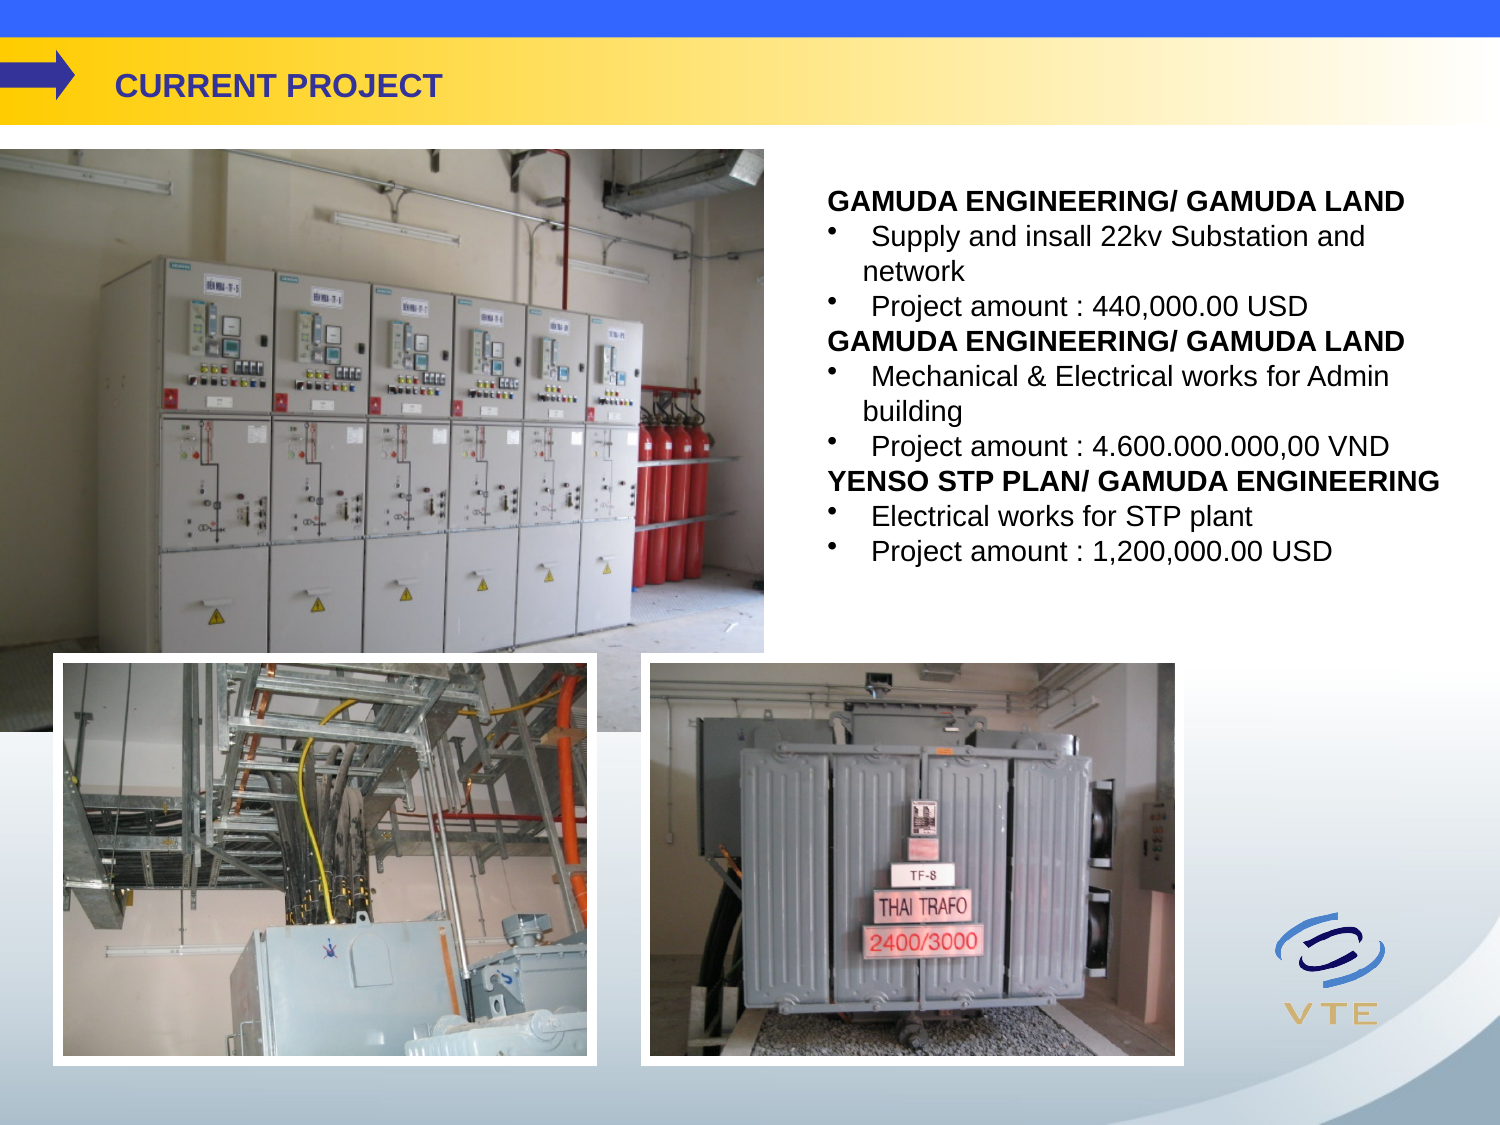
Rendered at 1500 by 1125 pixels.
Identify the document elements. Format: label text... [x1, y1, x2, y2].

text_box CURRENT PROJECT [99, 49, 1000, 118]
picture [0, 149, 1500, 1125]
text_box [0, 50, 75, 101]
text_box [0, 0, 1500, 38]
text_box GAMUDA ENGINEERING/ GAMUDA LAND Supply and insall 22kv Substation and network Project amount : 440,000.00 USD GAMUDA ENGINEERING/ GAMUDA LAND Mechanical & Electrical works for Admin building Project amount : 4.600.000.000,00 VND YENSO STP PLAN/ GAMUDA ENGINEERING Electrical works for STP plant Project amount : 1,200,000.00 USD [812, 174, 1463, 409]
text_box [0, 38, 1500, 125]
